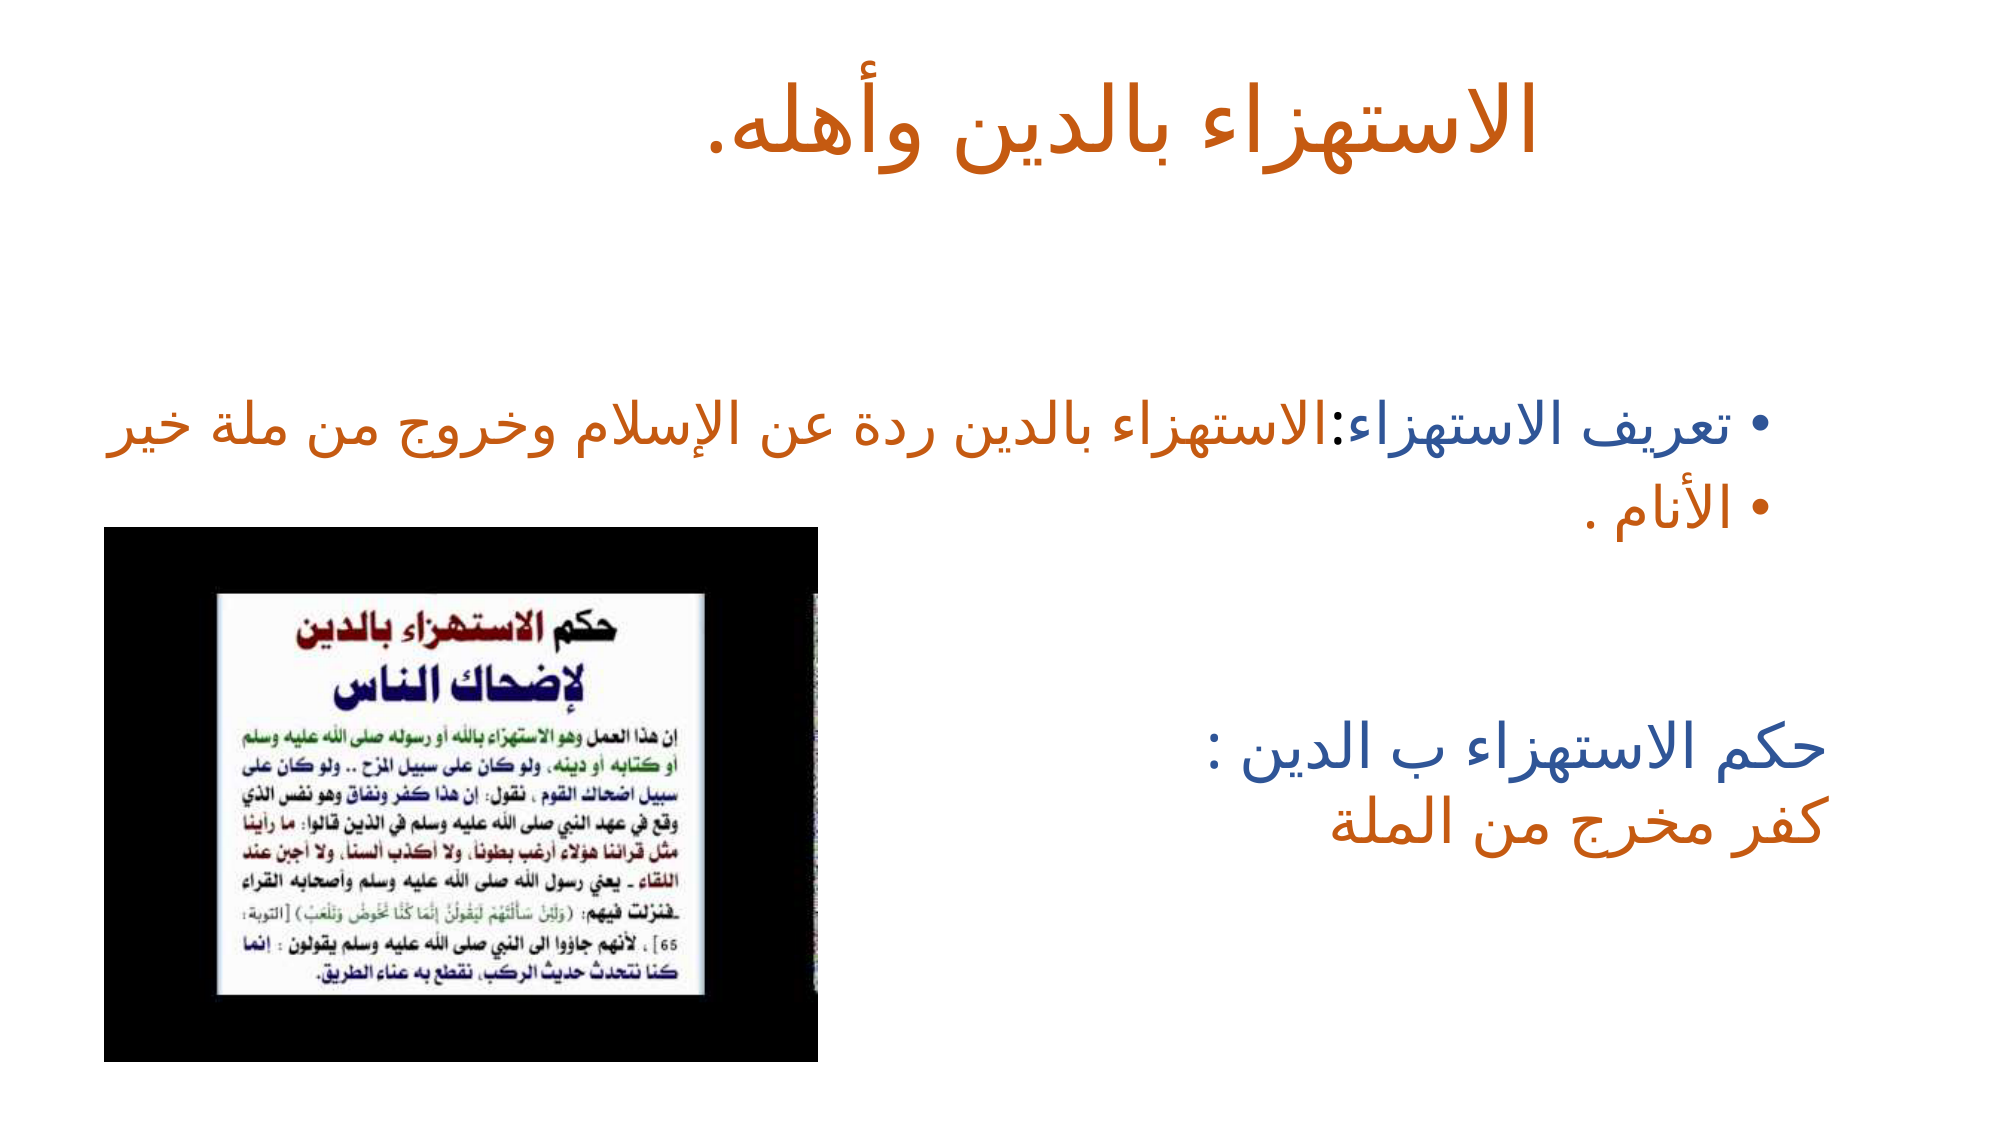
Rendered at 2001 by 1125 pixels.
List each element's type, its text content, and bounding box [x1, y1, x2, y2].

title الاستهزاء بالدين وأهله. [0, 13, 1558, 232]
list تعريف الاستهزاء:الاستهزاء بالدين ردة عن الإسلام وخروج من ملة خير الأنام . [60, 387, 1786, 1101]
text_box حكم الاستهزاء ب الدين : كفر مخرج من الملة [1128, 698, 1845, 863]
picture [104, 527, 818, 1062]
